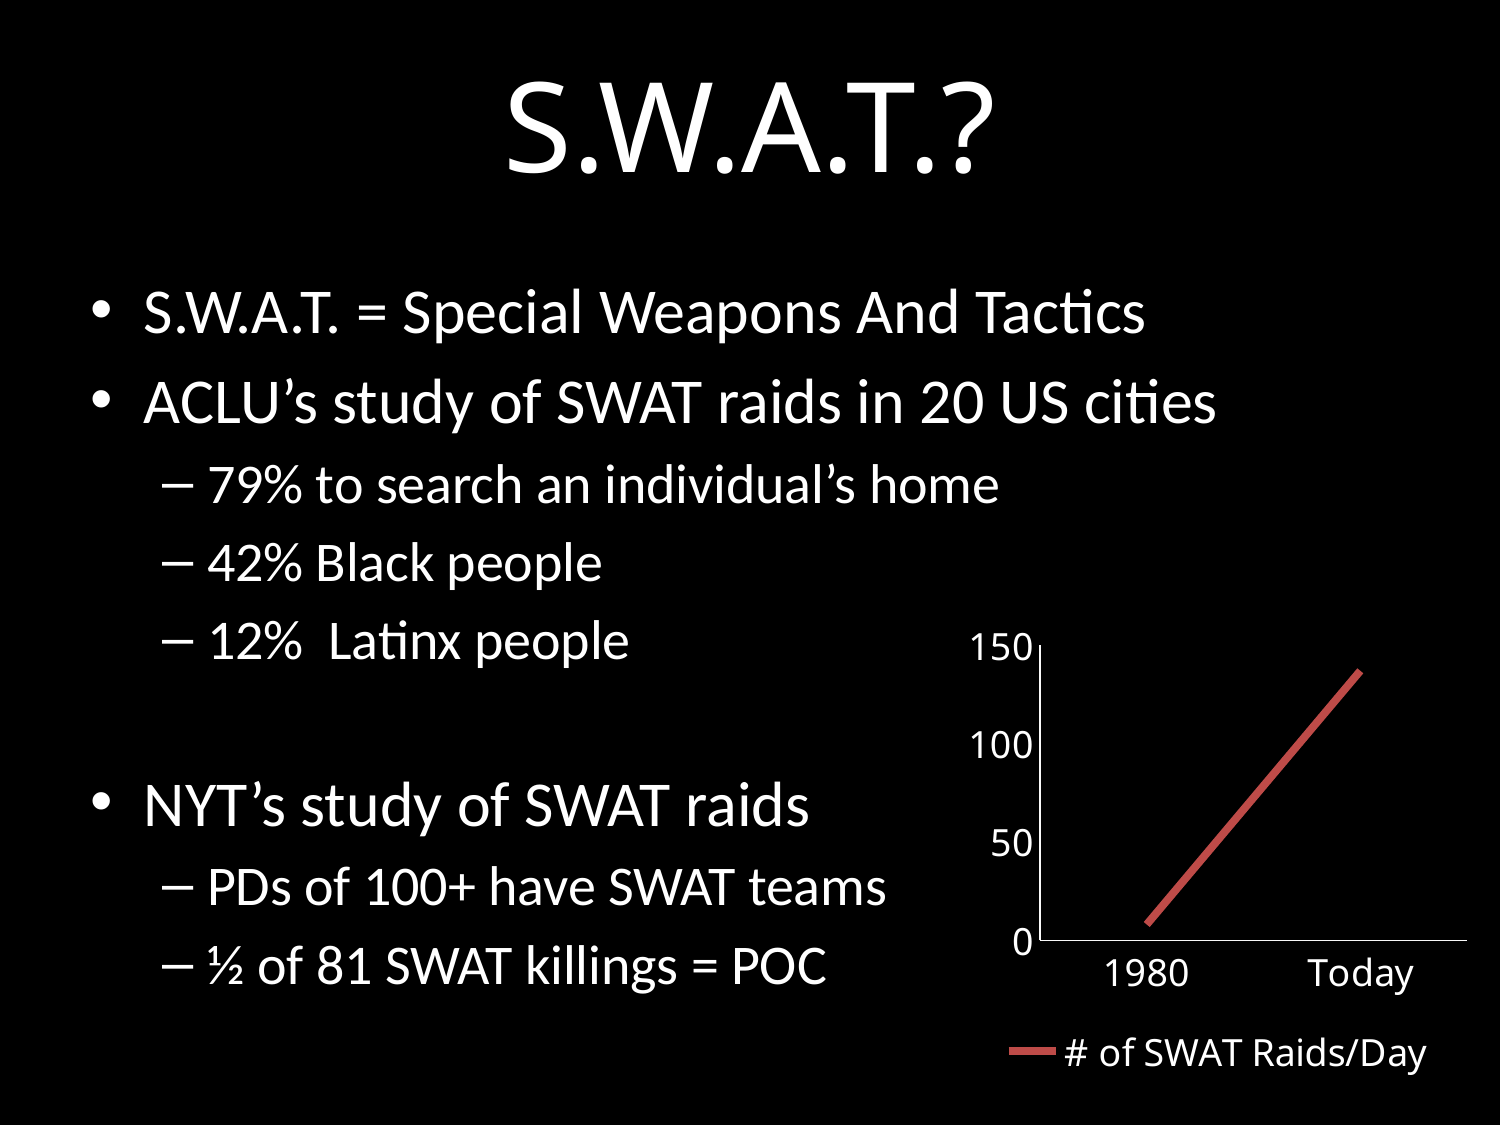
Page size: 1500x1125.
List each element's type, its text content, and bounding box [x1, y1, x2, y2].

chart [957, 609, 1478, 1085]
title S.W.A.T.? [75, 45, 1425, 200]
list S.W.A.T. = Special Weapons And Tactics ACLU’s study of SWAT raids in 20 US cities 79% to search an individual’s home 42% Black people 12% Latinx people NYT’s study of SWAT raids PDs of 100+ have SWAT teams ½ of 81 SWAT killings = POC [75, 262, 1425, 1005]
